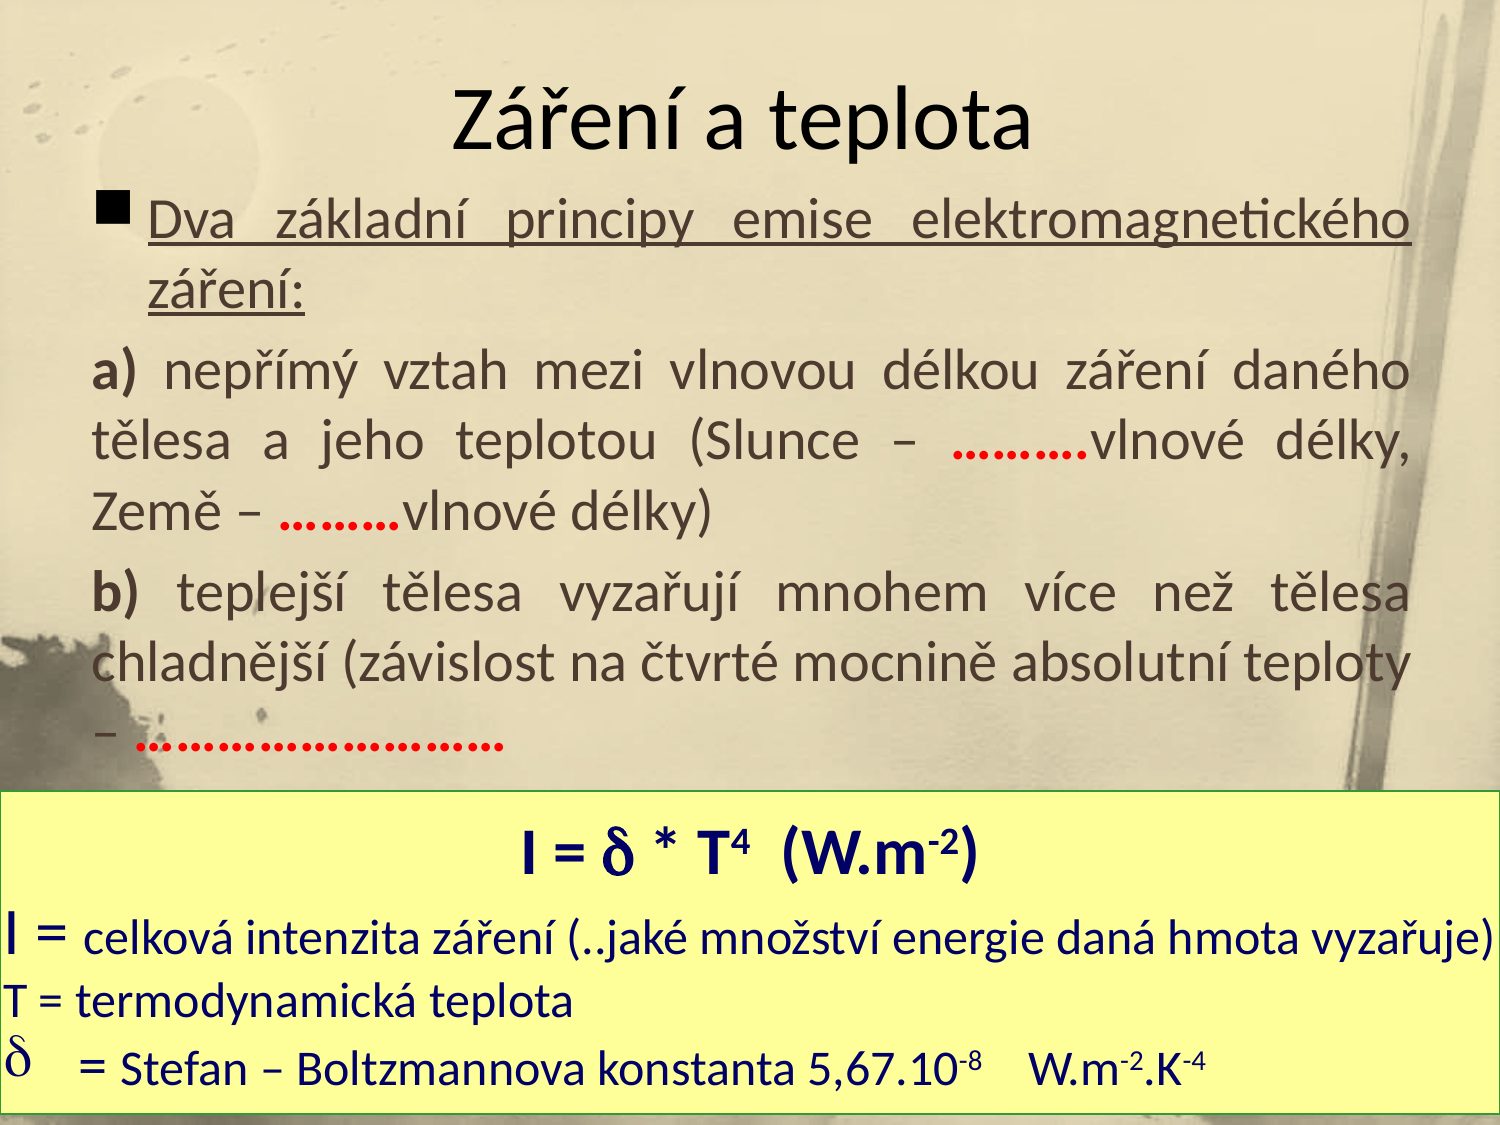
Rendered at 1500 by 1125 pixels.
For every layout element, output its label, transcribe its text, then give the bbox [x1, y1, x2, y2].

list Dva základní principy emise elektromagnetického záření: a) nepřímý vztah mezi vlnovou délkou záření daného tělesa a jeho teplotou (Slunce – ……….vlnové délky, Země – ………vlnové délky) b) teplejší tělesa vyzařují mnohem více než tělesa chladnější (závislost na čtvrté mocnině absolutní teploty – ……………………… [76, 172, 1427, 791]
title Záření a teplota [68, 19, 1419, 207]
text_box I =  * T4 (W.m-2) I = celková intenzita záření (..jaké množství energie daná hmota vyzařuje) T = termodynamická teplota = Stefan – Boltzmannova konstanta 5,67.10-8 W.m-2.K-4 [0, 791, 1500, 1114]
